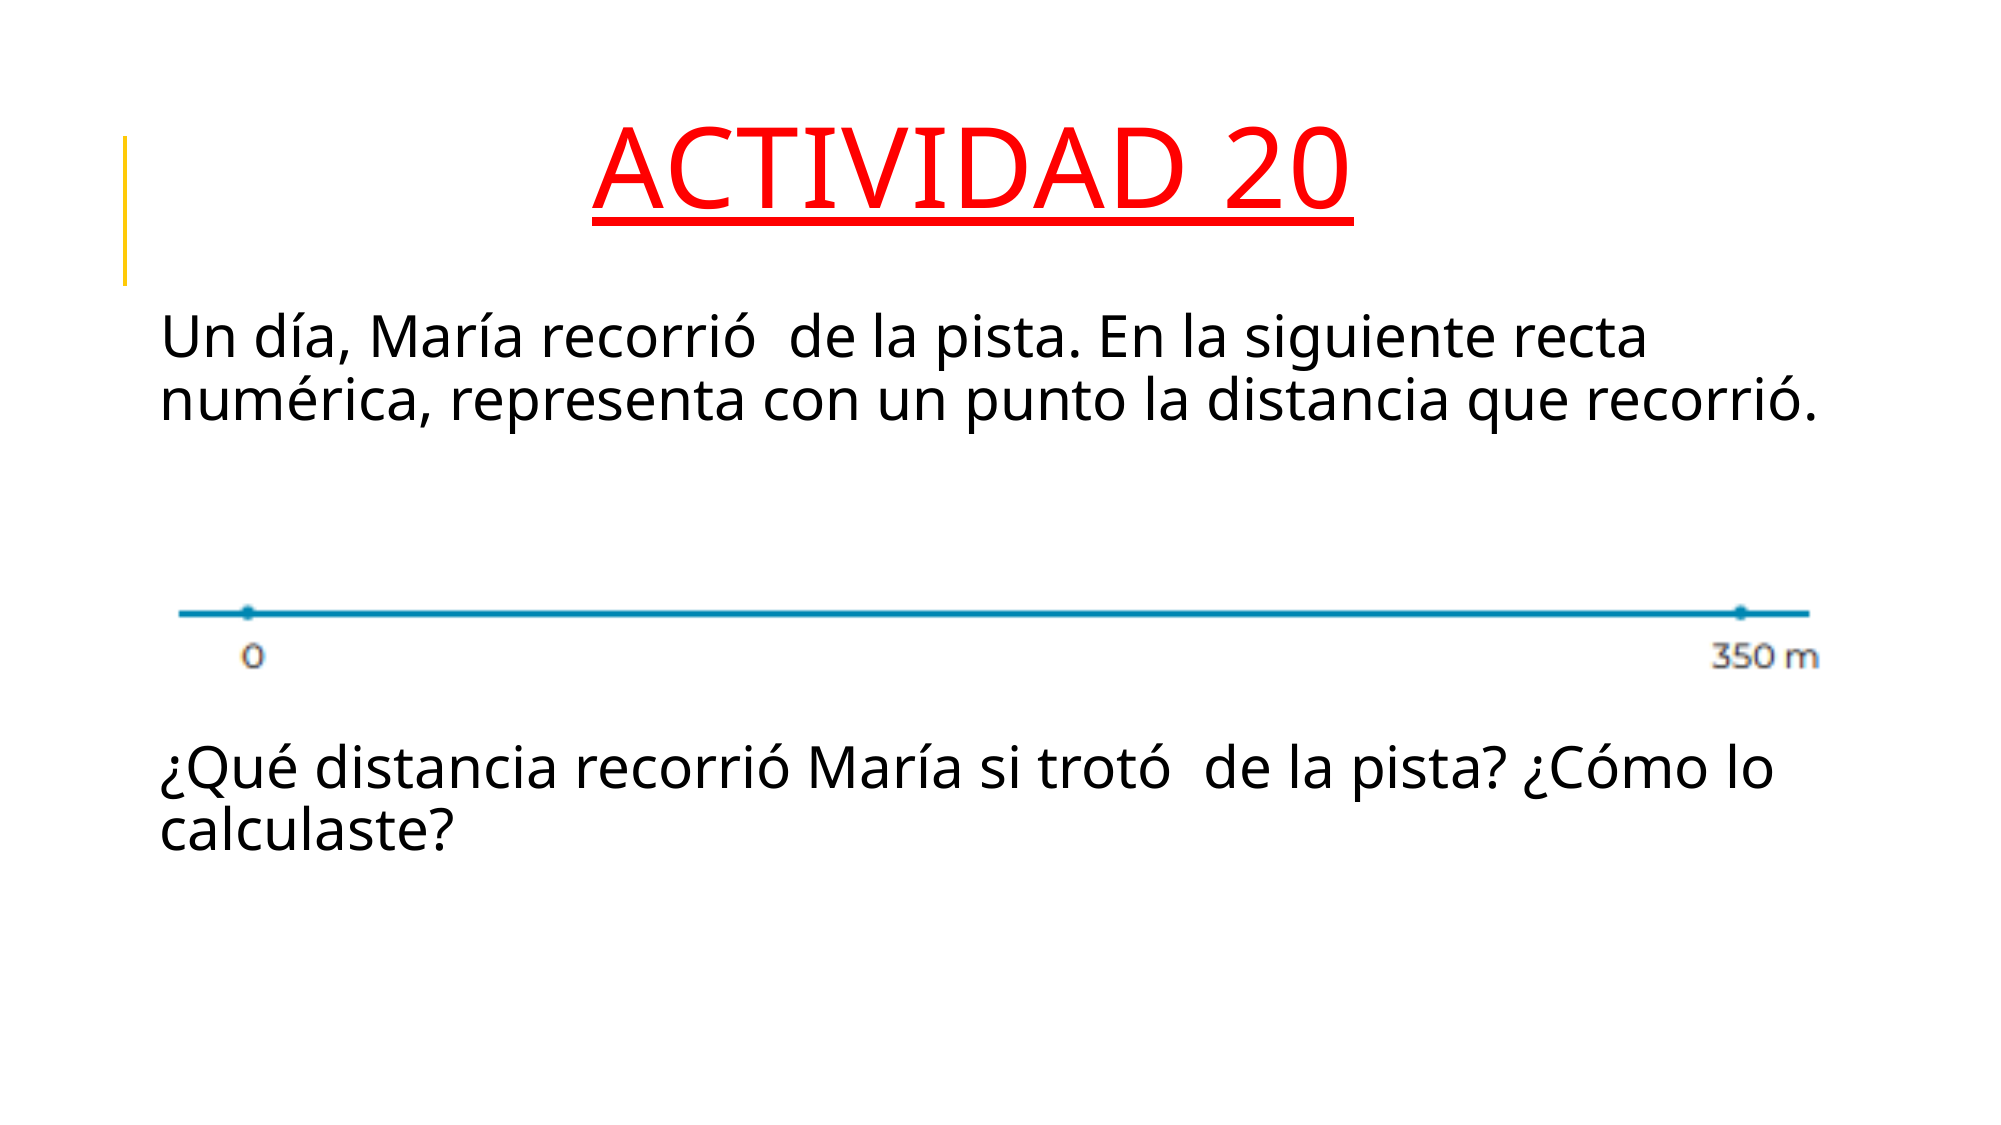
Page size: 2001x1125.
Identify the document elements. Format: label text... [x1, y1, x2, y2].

title Actividad 20 [176, 53, 1771, 300]
picture [137, 579, 1954, 686]
